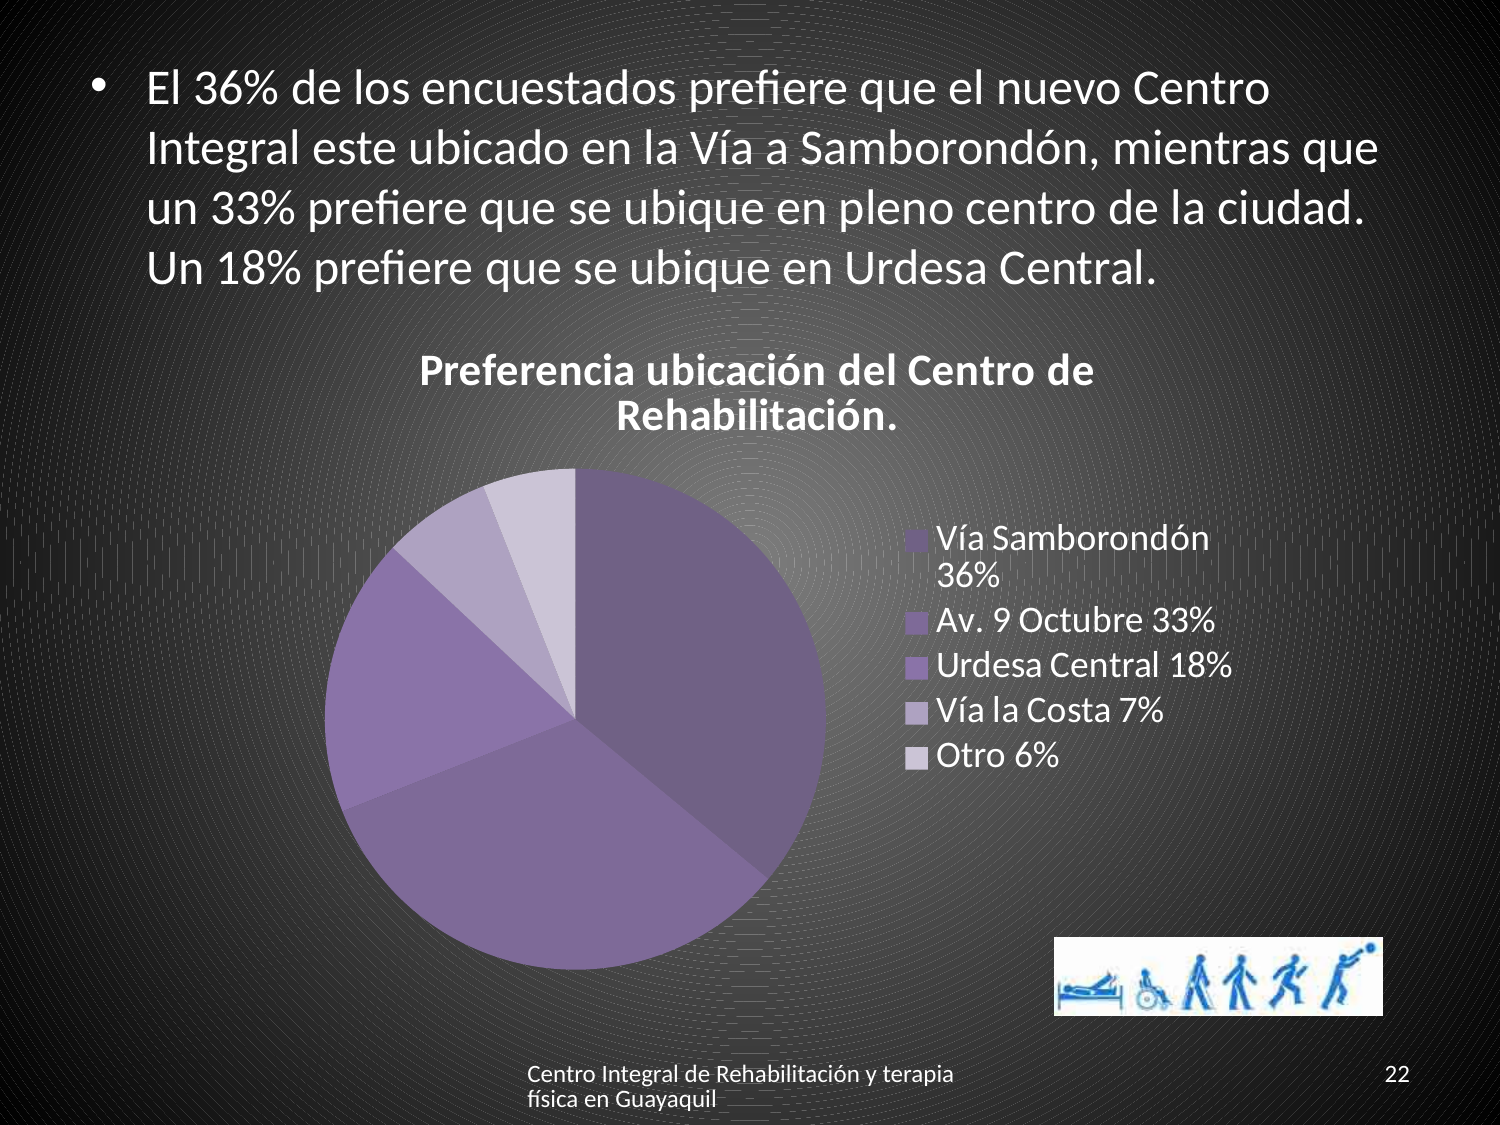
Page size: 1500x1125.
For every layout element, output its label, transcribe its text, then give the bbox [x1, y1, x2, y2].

chart [257, 316, 1259, 984]
picture [1054, 937, 1383, 1016]
footer Centro Integral de Rehabilitación y terapia física en Guayaquil [512, 1042, 988, 1103]
slide_number 22 [1074, 1042, 1425, 1103]
list El 36% de los encuestados prefiere que el nuevo Centro Integral este ubicado en la Vía a Samborondón, mientras que un 33% prefiere que se ubique en pleno centro de la ciudad. Un 18% prefiere que se ubique en Urdesa Central. [75, 46, 1425, 1005]
